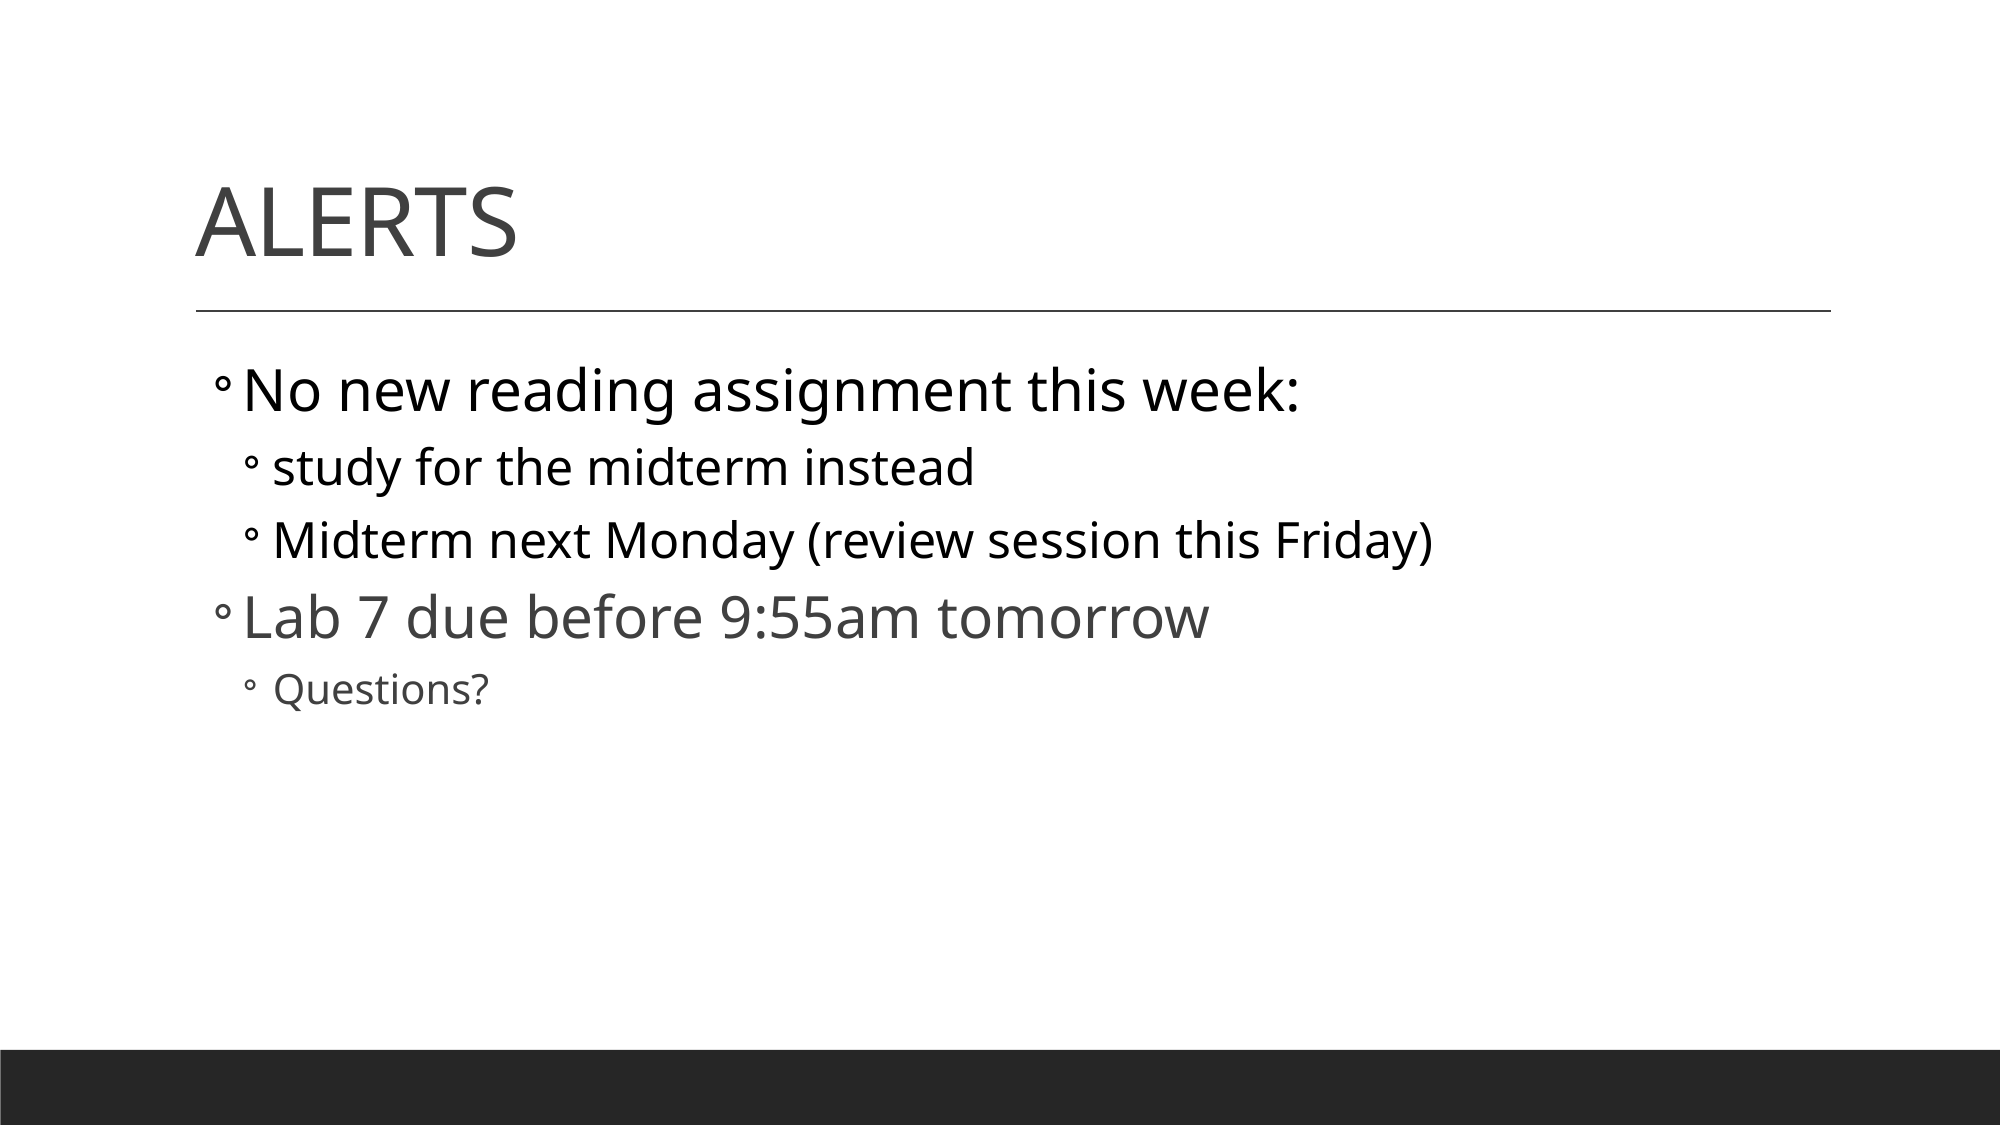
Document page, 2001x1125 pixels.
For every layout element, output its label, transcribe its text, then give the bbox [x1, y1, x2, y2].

title ALERTS [180, 47, 1830, 285]
list No new reading assignment this week: study for the midterm instead Midterm next Monday (review session this Friday) Lab 7 due before 9:55am tomorrow Questions? [180, 345, 1830, 963]
